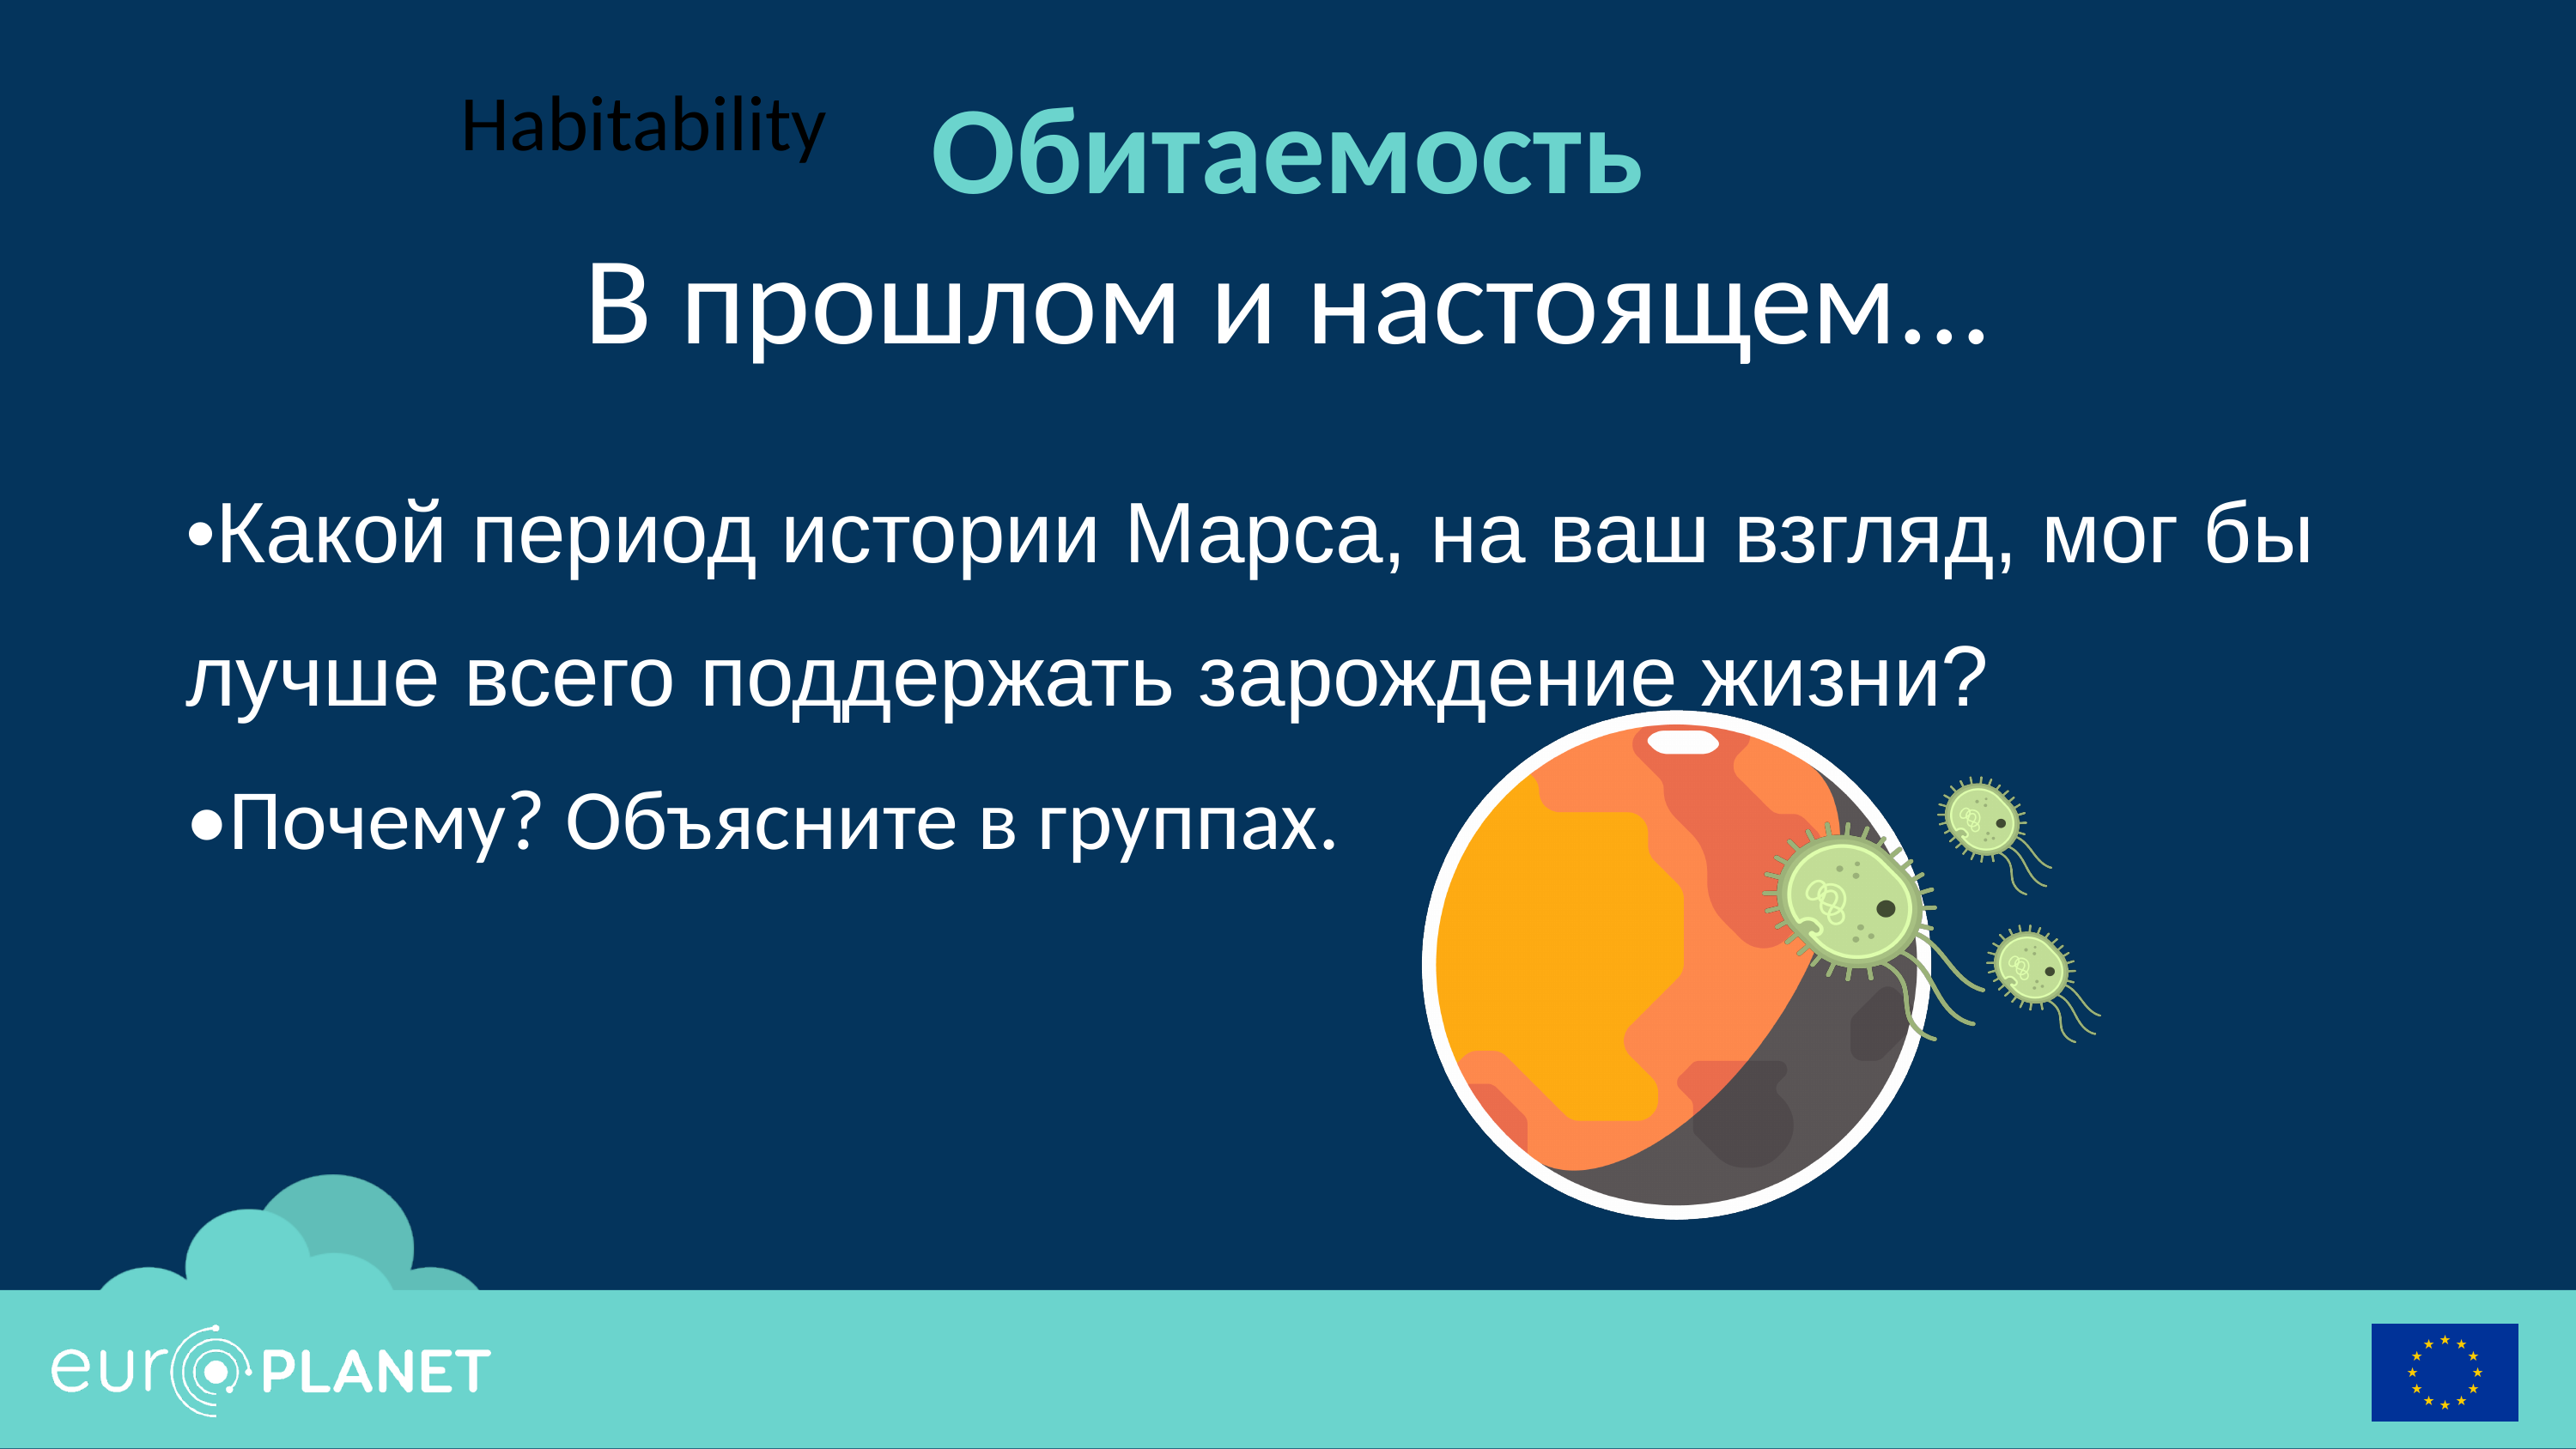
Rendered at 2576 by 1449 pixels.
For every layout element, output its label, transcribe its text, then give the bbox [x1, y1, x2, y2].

picture [27, 1303, 515, 1449]
picture [2372, 1323, 2519, 1422]
title Habitability [64, 39, 1224, 200]
text_box Обитаемость В прошлом и настоящем... [0, 39, 2576, 369]
picture [1310, 599, 2125, 1331]
text_box •Какой период истории Марса, на ваш взгляд, мог бы лучше всего поддержать зарождение жизни? •Почему? Объясните в группах. [185, 436, 2408, 867]
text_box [0, 1173, 2576, 1449]
